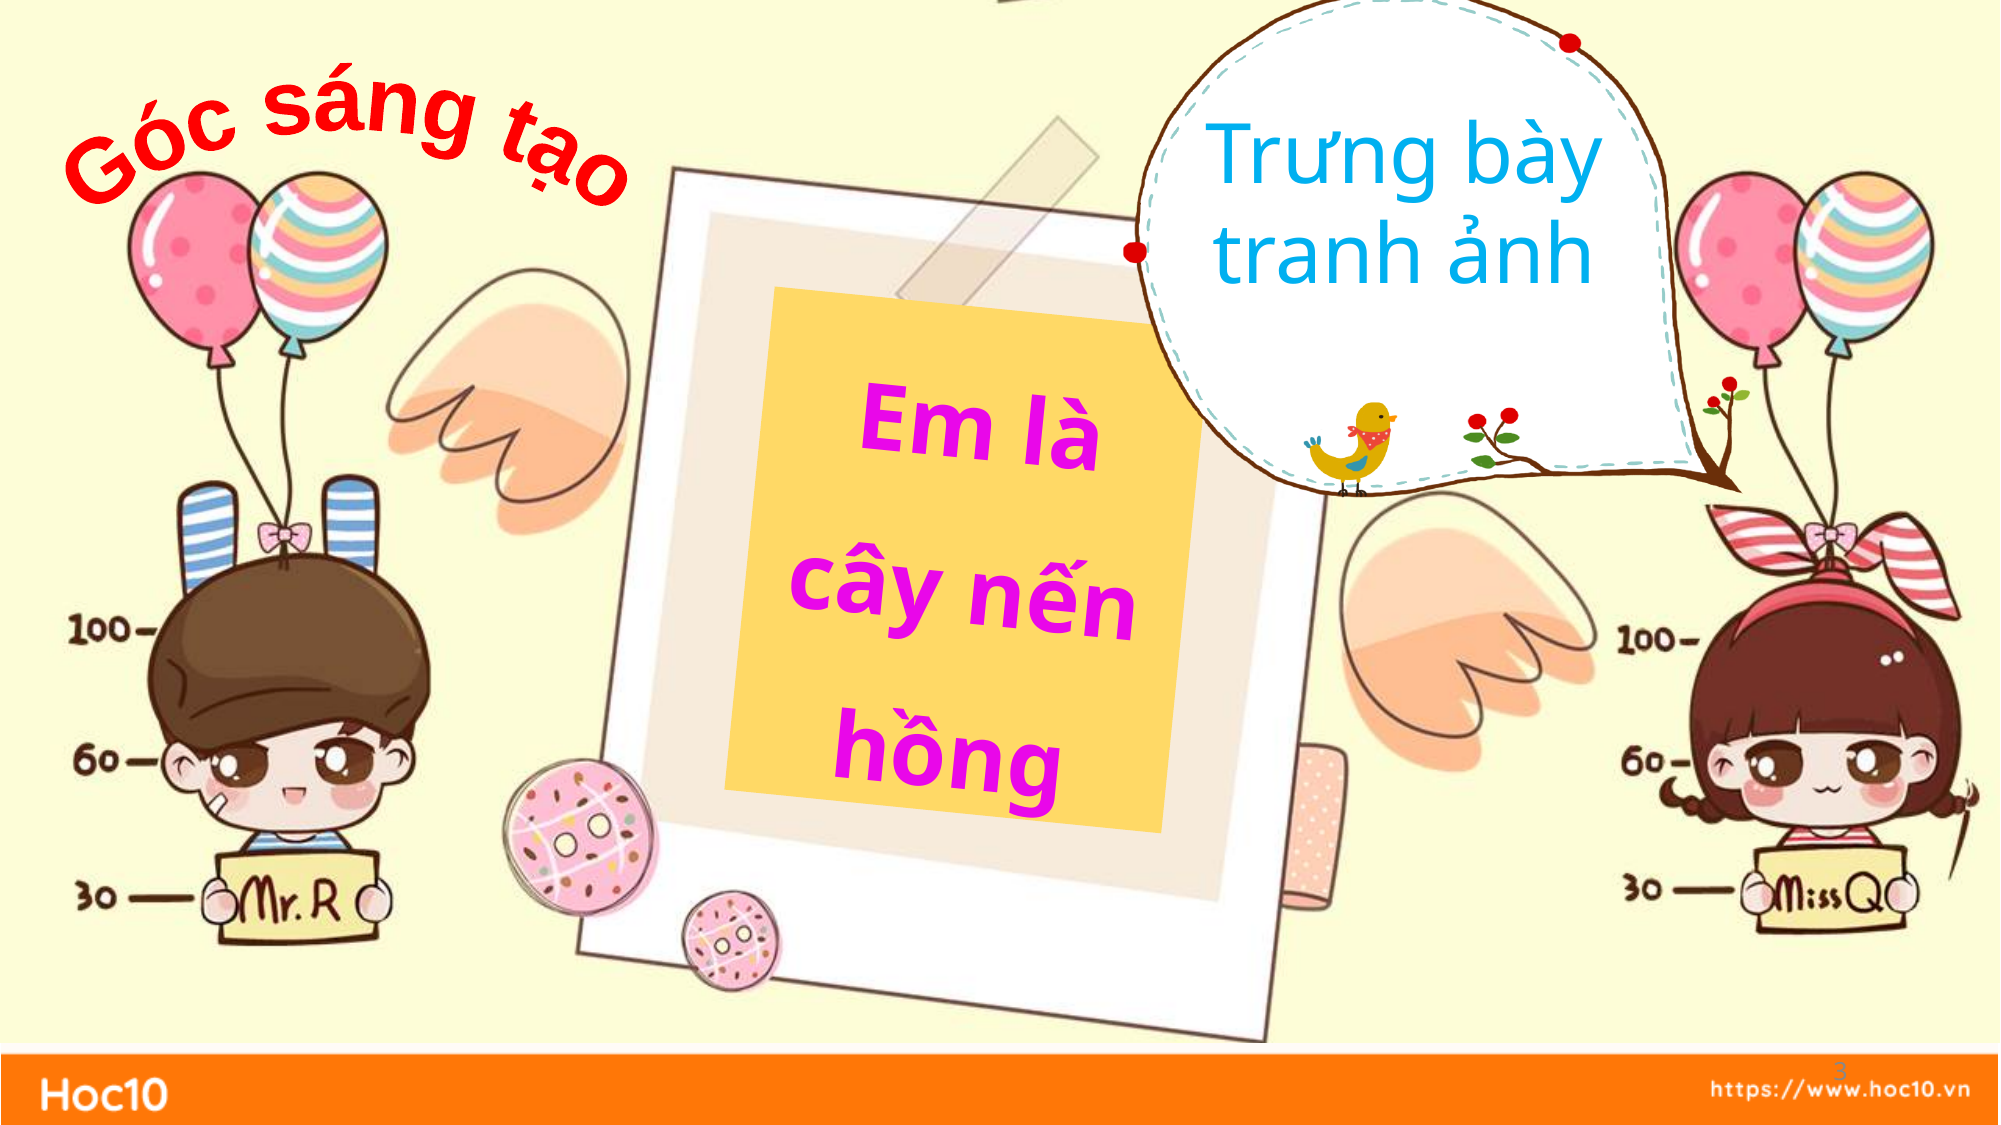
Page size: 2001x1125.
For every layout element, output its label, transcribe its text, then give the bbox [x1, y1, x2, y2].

picture [0, 0, 2000, 1125]
slide_number 3 [1412, 1054, 1863, 1103]
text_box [1109, 0, 1787, 553]
